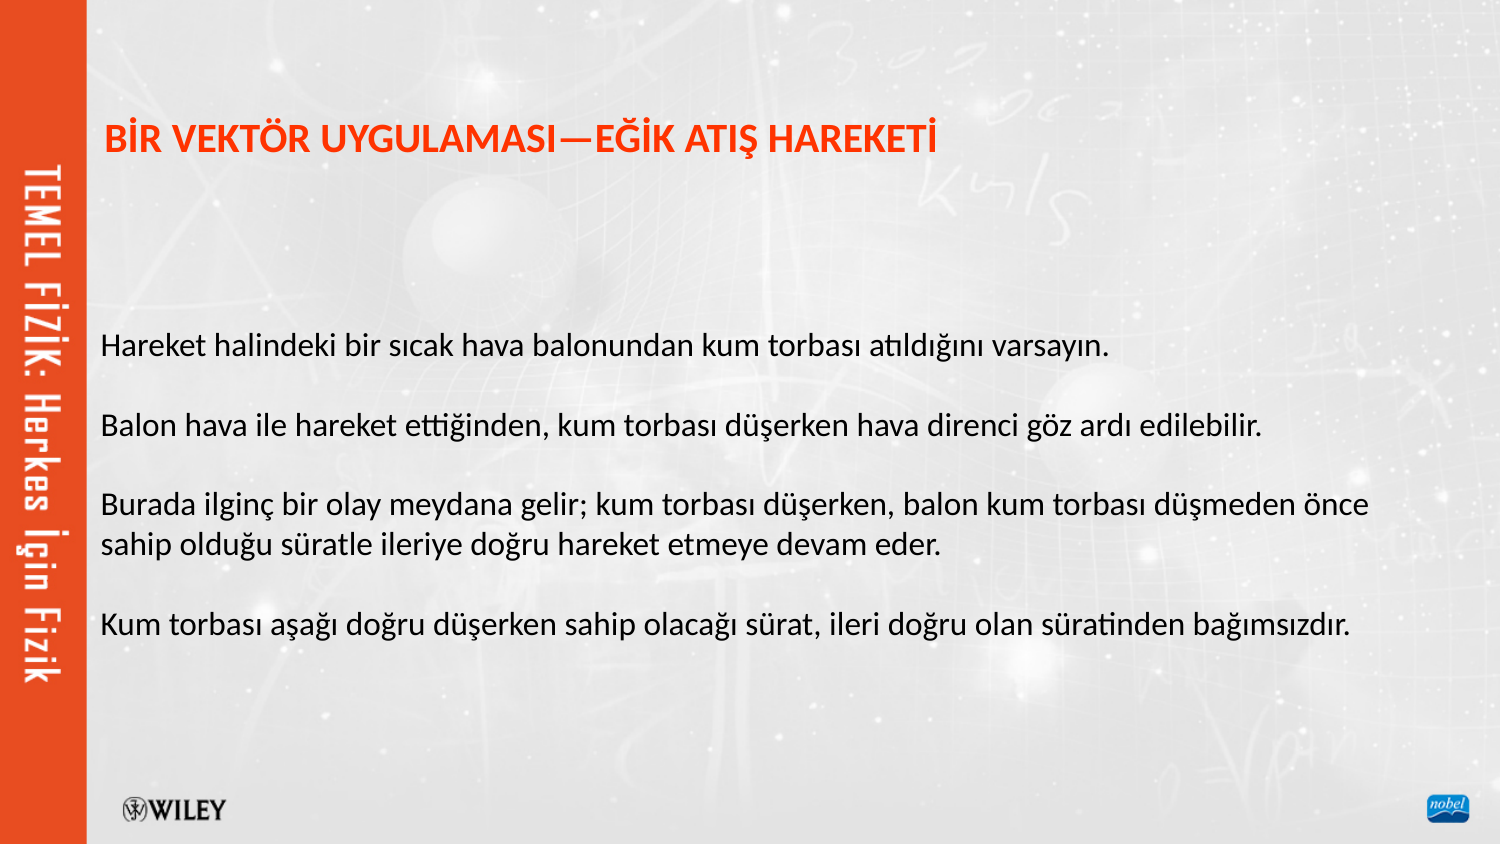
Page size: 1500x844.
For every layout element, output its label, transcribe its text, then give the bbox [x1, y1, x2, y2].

text_box BİR VEKTÖR UYGULAMASI—EĞİK ATIŞ HAREKETİ [89, 102, 954, 168]
picture [0, 0, 1500, 844]
text_box Hareket halindeki bir sıcak hava balonundan kum torbası atıldığını varsayın. Balon hava ile hareket ettiğinden, kum torbası düşerken hava direnci göz ardı edilebilir. Burada ilginç bir olay meydana gelir; kum torbası düşerken, balon kum torbası düşmeden önce sahip olduğu süratle ileriye doğru hareket etmeye devam eder. Kum torbası aşağı doğru düşerken sahip olacağı sürat, ileri doğru olan süratinden bağımsızdır. [85, 315, 1438, 650]
